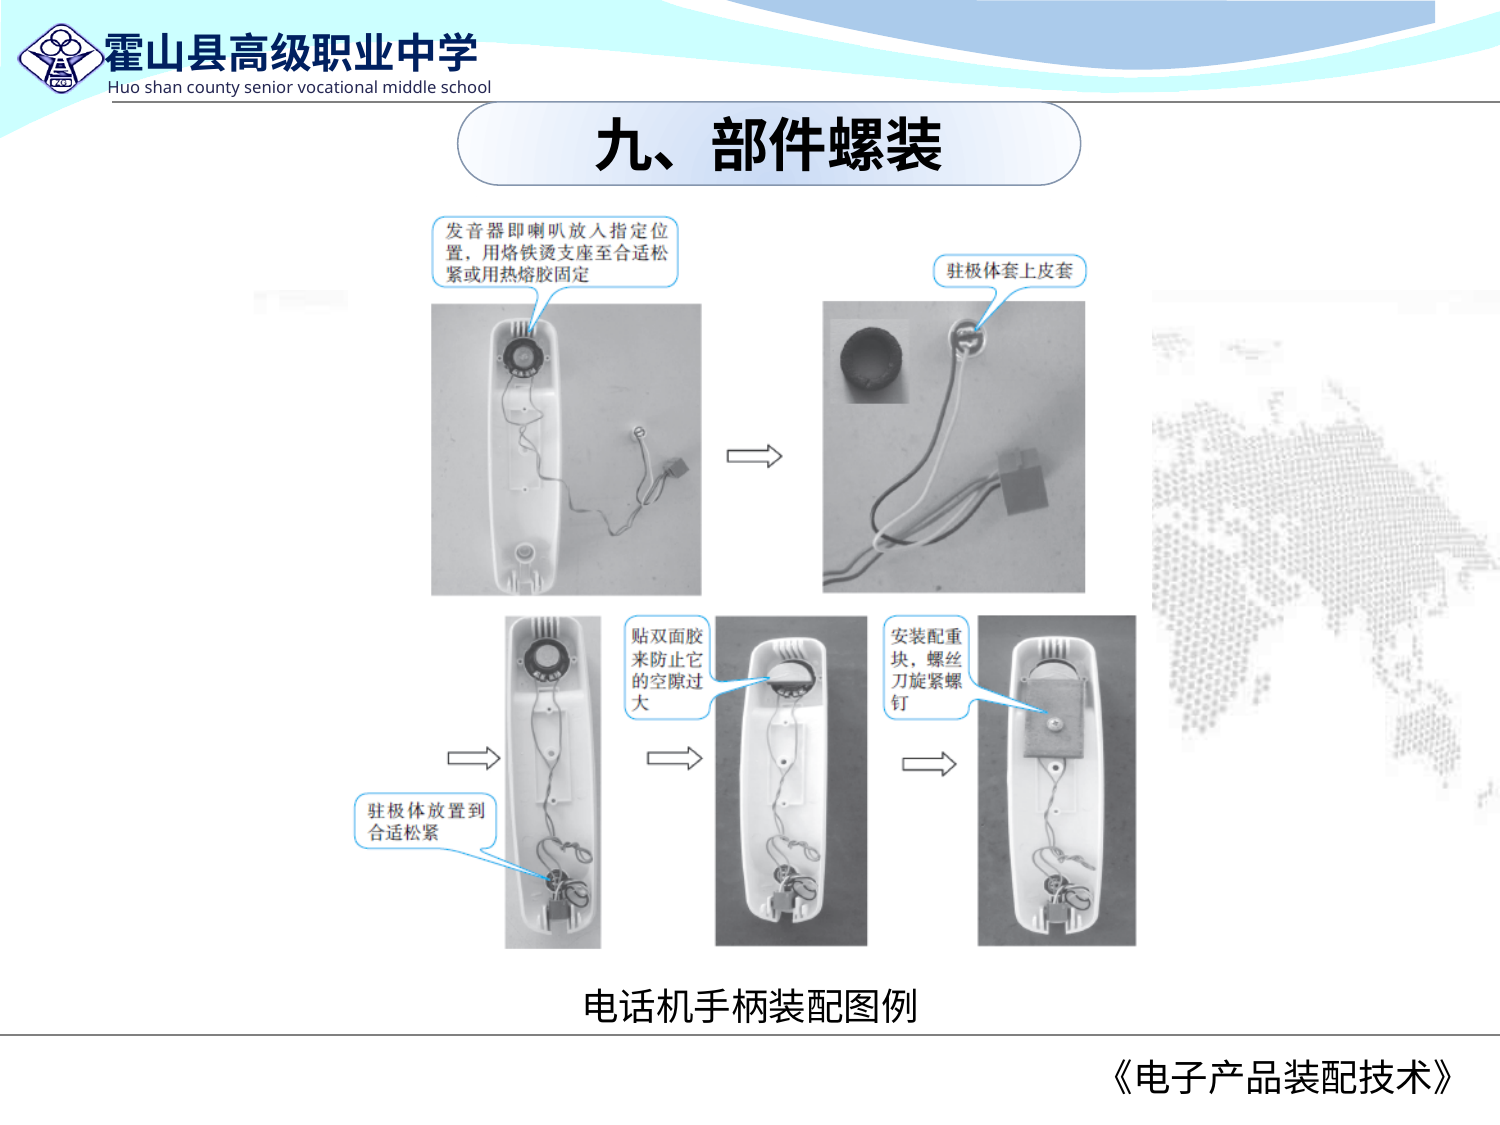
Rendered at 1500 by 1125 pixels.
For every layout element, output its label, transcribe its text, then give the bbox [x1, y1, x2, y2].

picture [17, 22, 105, 94]
picture [0, 1036, 1500, 1125]
picture [348, 214, 1152, 958]
text_box 九、部件螺装 [456, 101, 1082, 186]
text_box 电话机手柄装配图例 [566, 975, 934, 1036]
picture [0, 290, 1500, 1034]
